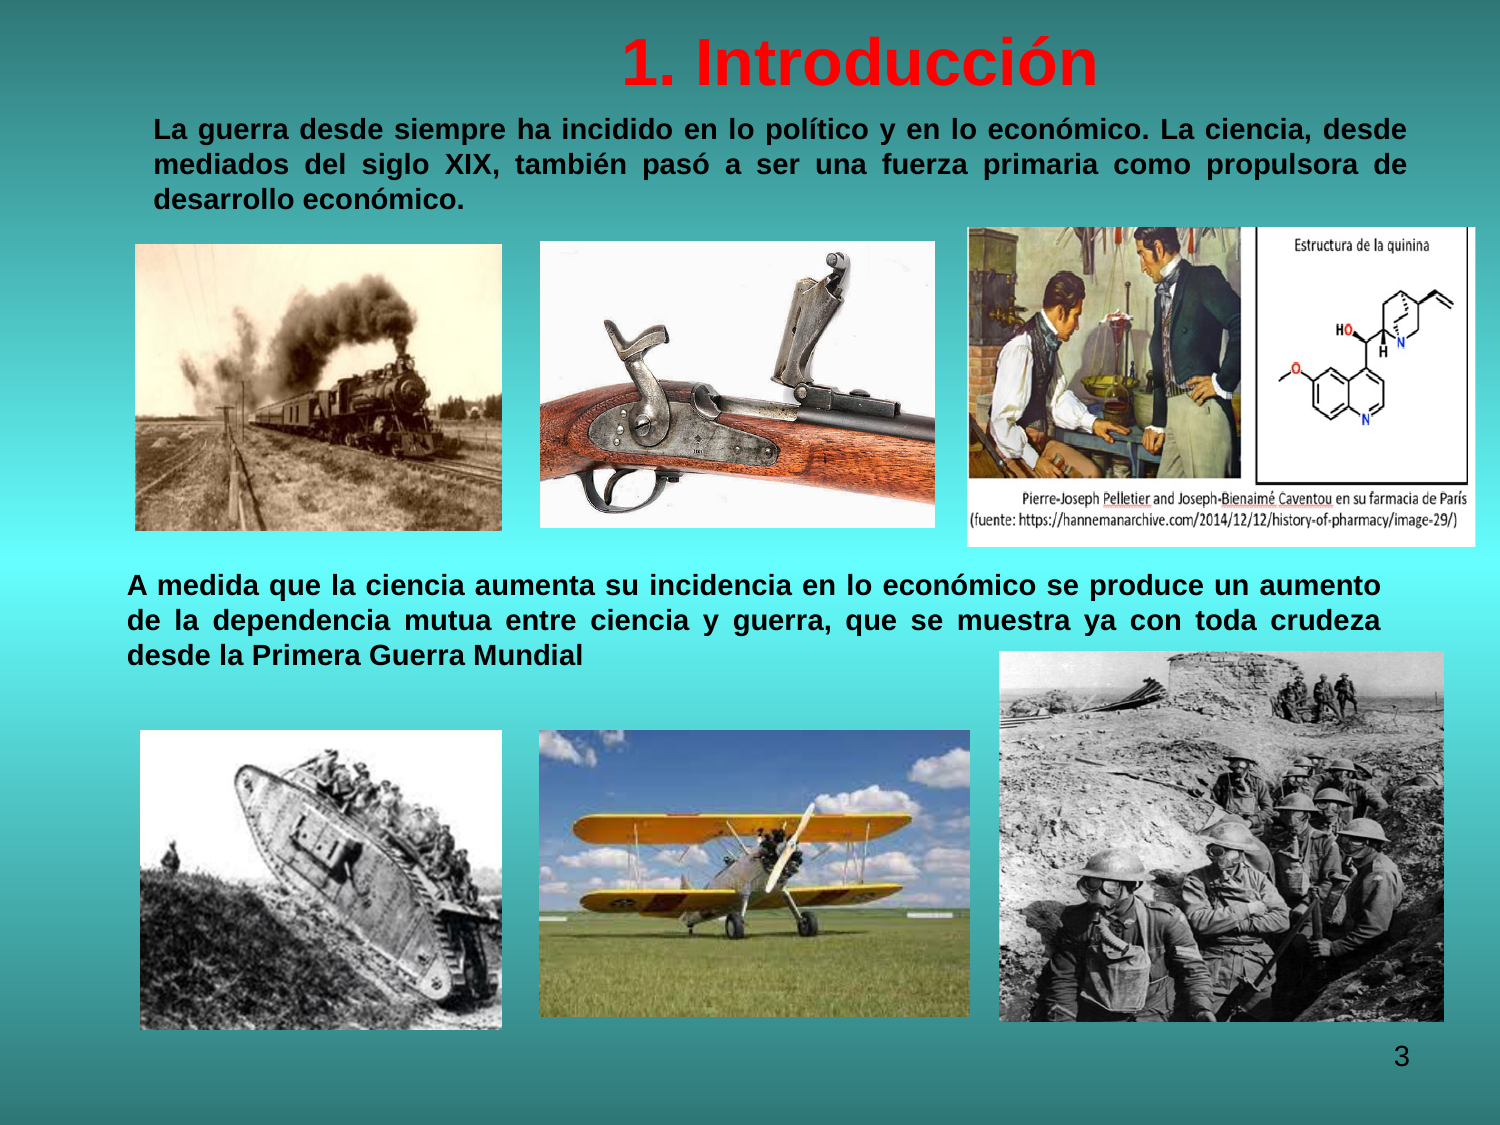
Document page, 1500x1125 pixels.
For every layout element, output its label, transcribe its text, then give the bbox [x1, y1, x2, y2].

text_box 1. Introducción [442, 11, 1297, 103]
picture [999, 651, 1444, 1022]
picture [140, 730, 502, 1031]
picture [540, 241, 935, 528]
text_box La guerra desde siempre ha incidido en lo político y en lo económico. La ciencia, desde mediados del siglo XIX, también pasó a ser una fuerza primaria como propulsora de desarrollo económico. [138, 103, 1424, 223]
slide_number 3 [1359, 1030, 1426, 1103]
picture [539, 730, 970, 1018]
picture [134, 244, 502, 531]
text_box A medida que la ciencia aumenta su incidencia en lo económico se produce un aumento de la dependencia mutua entre ciencia y guerra, que se muestra ya con toda crudeza desde la Primera Guerra Mundial [112, 558, 1398, 679]
picture [967, 227, 1476, 547]
